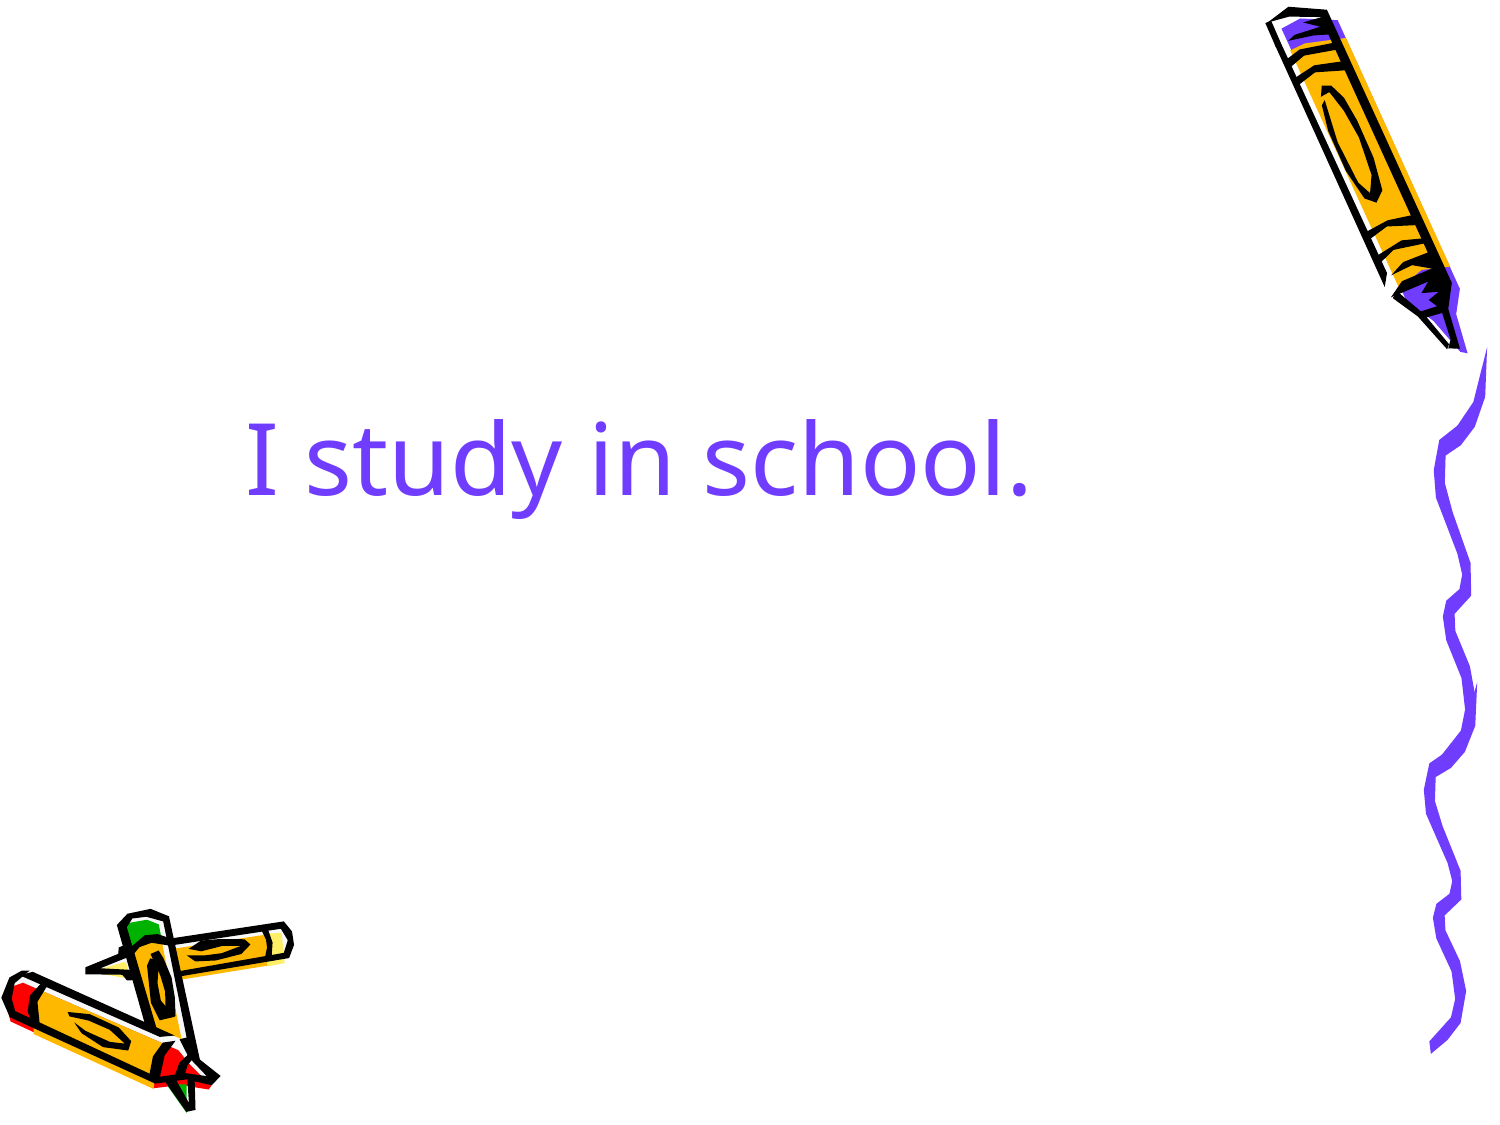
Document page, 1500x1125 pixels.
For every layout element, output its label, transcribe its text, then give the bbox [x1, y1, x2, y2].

text_box I study in school. [229, 387, 1059, 523]
